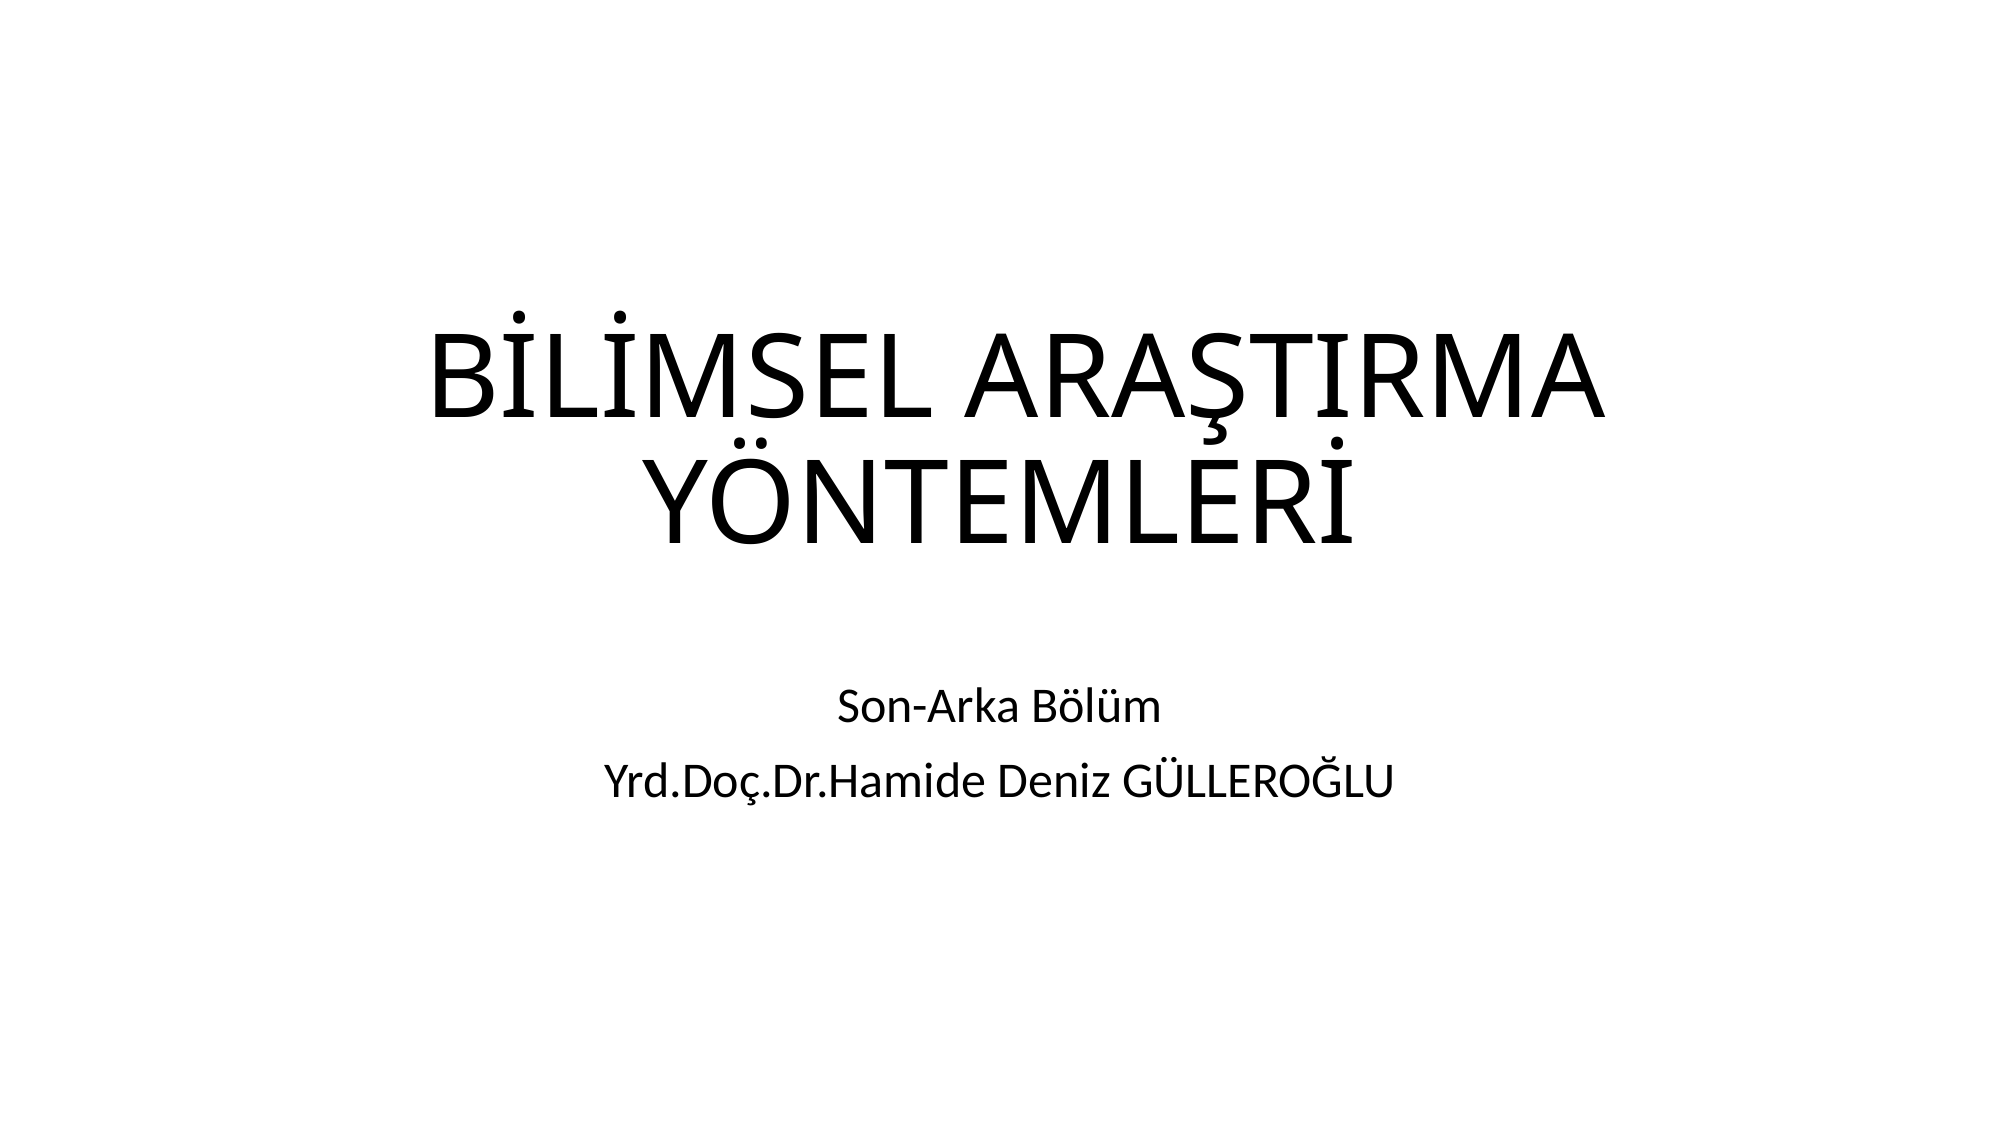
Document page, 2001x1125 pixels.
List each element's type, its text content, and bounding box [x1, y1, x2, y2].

title BİLİMSEL ARAŞTIRMA YÖNTEMLERİ [249, 184, 1750, 576]
subtitle Son-Arka Bölüm Yrd.Doç.Dr.Hamide Deniz GÜLLEROĞLU [249, 590, 1750, 863]
